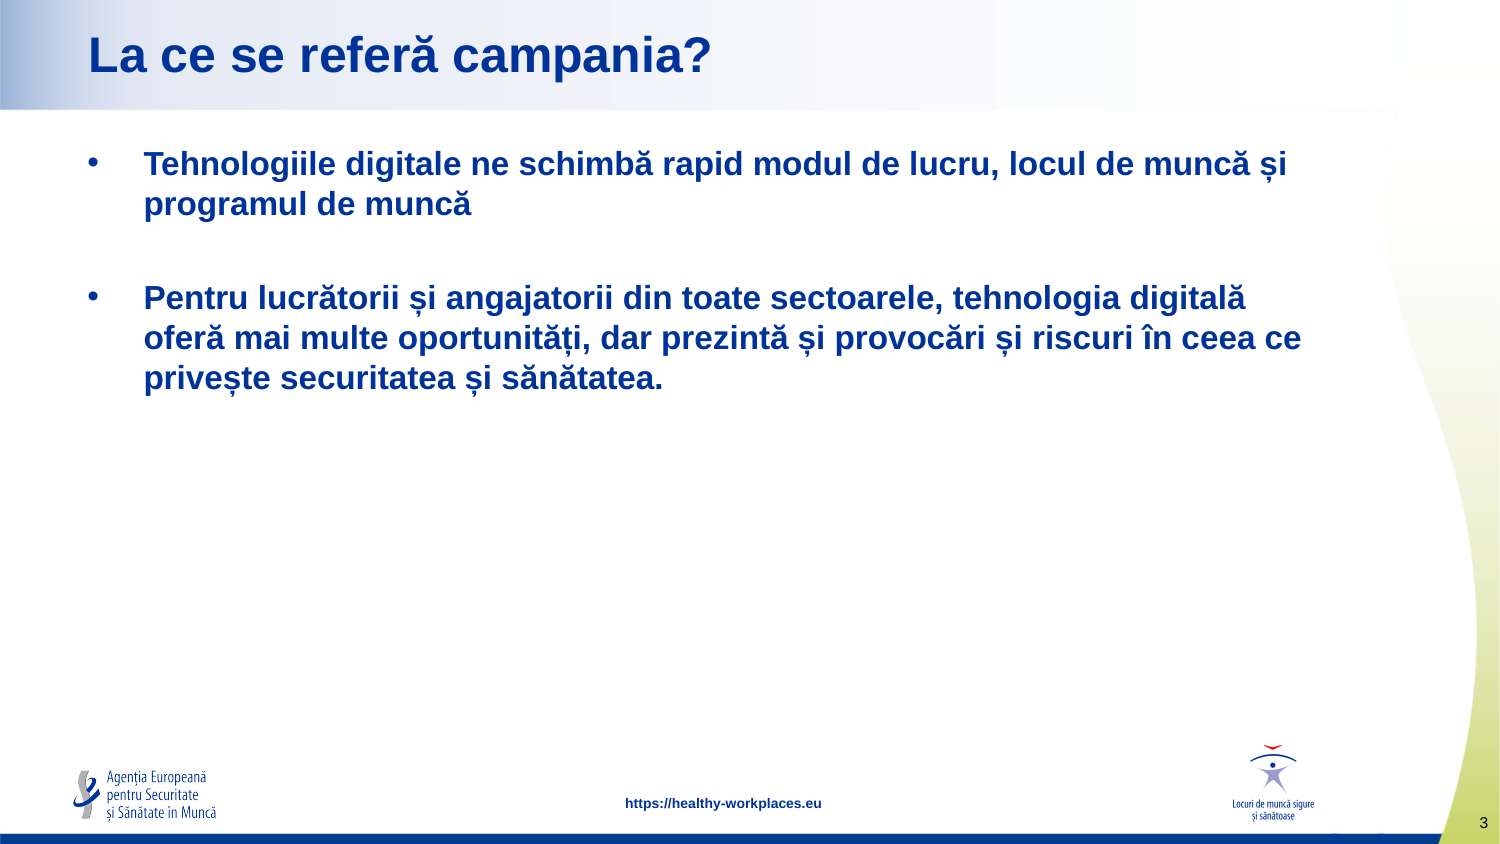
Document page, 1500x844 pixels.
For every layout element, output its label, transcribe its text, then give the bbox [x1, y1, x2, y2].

text_box Tehnologiile digitale ne schimbă rapid modul de lucru, locul de muncă și programul de muncă Pentru lucrătorii și angajatorii din toate sectoarele, tehnologia digitală oferă mai multe oportunități, dar prezintă și provocări și riscuri în ceea ce privește securitatea și sănătatea. [72, 134, 1352, 404]
title La ce se referă campania? [73, 0, 1315, 131]
picture [0, 0, 1500, 844]
